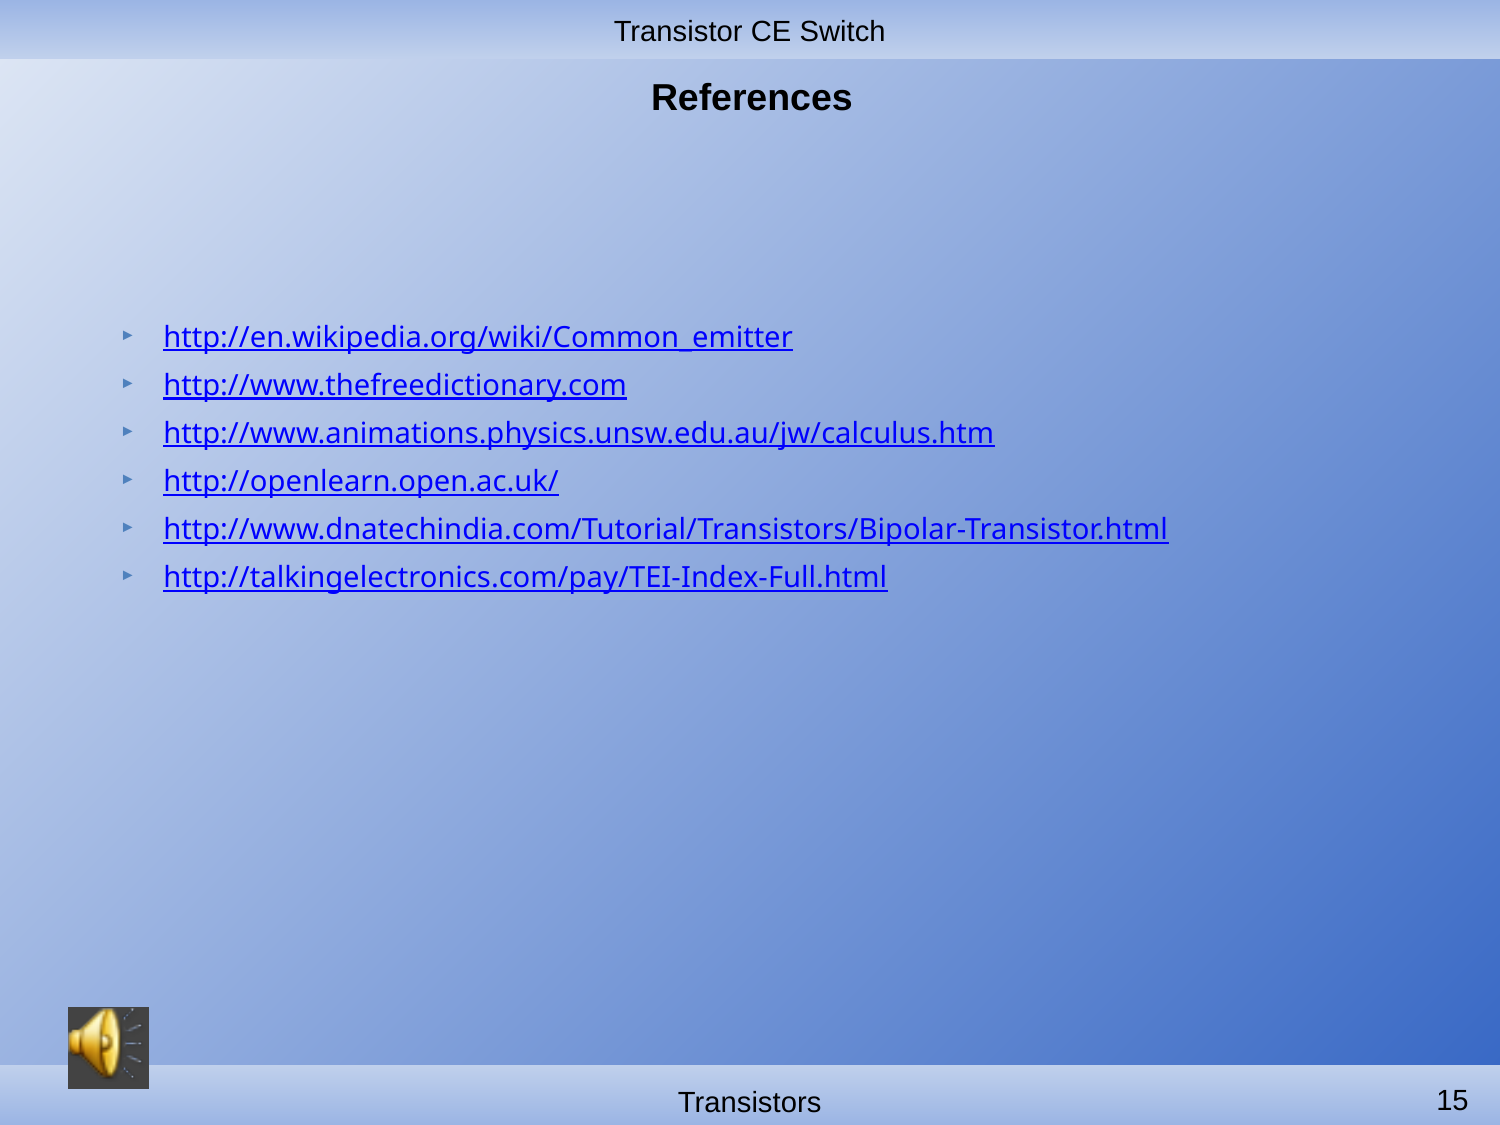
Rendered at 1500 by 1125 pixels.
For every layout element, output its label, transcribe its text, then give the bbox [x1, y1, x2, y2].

slide_number Transistor CE Switch [0, 0, 1500, 59]
picture [66, 1005, 151, 1090]
footer Transistors [0, 1065, 1500, 1125]
text_box http://en.wikipedia.org/wiki/Common_emitter http://www.thefreedictionary.com http://www.animations.physics.unsw.edu.au/jw/calculus.htm http://openlearn.open.ac.uk/ http://www.dnatechindia.com/Tutorial/Transistors/Bipolar-Transistor.html http://talkingelectronics.com/pay/TEI-Index-Full.html [88, 267, 1439, 823]
slide_number 15 [1399, 1063, 1484, 1124]
title References [76, 65, 1427, 127]
